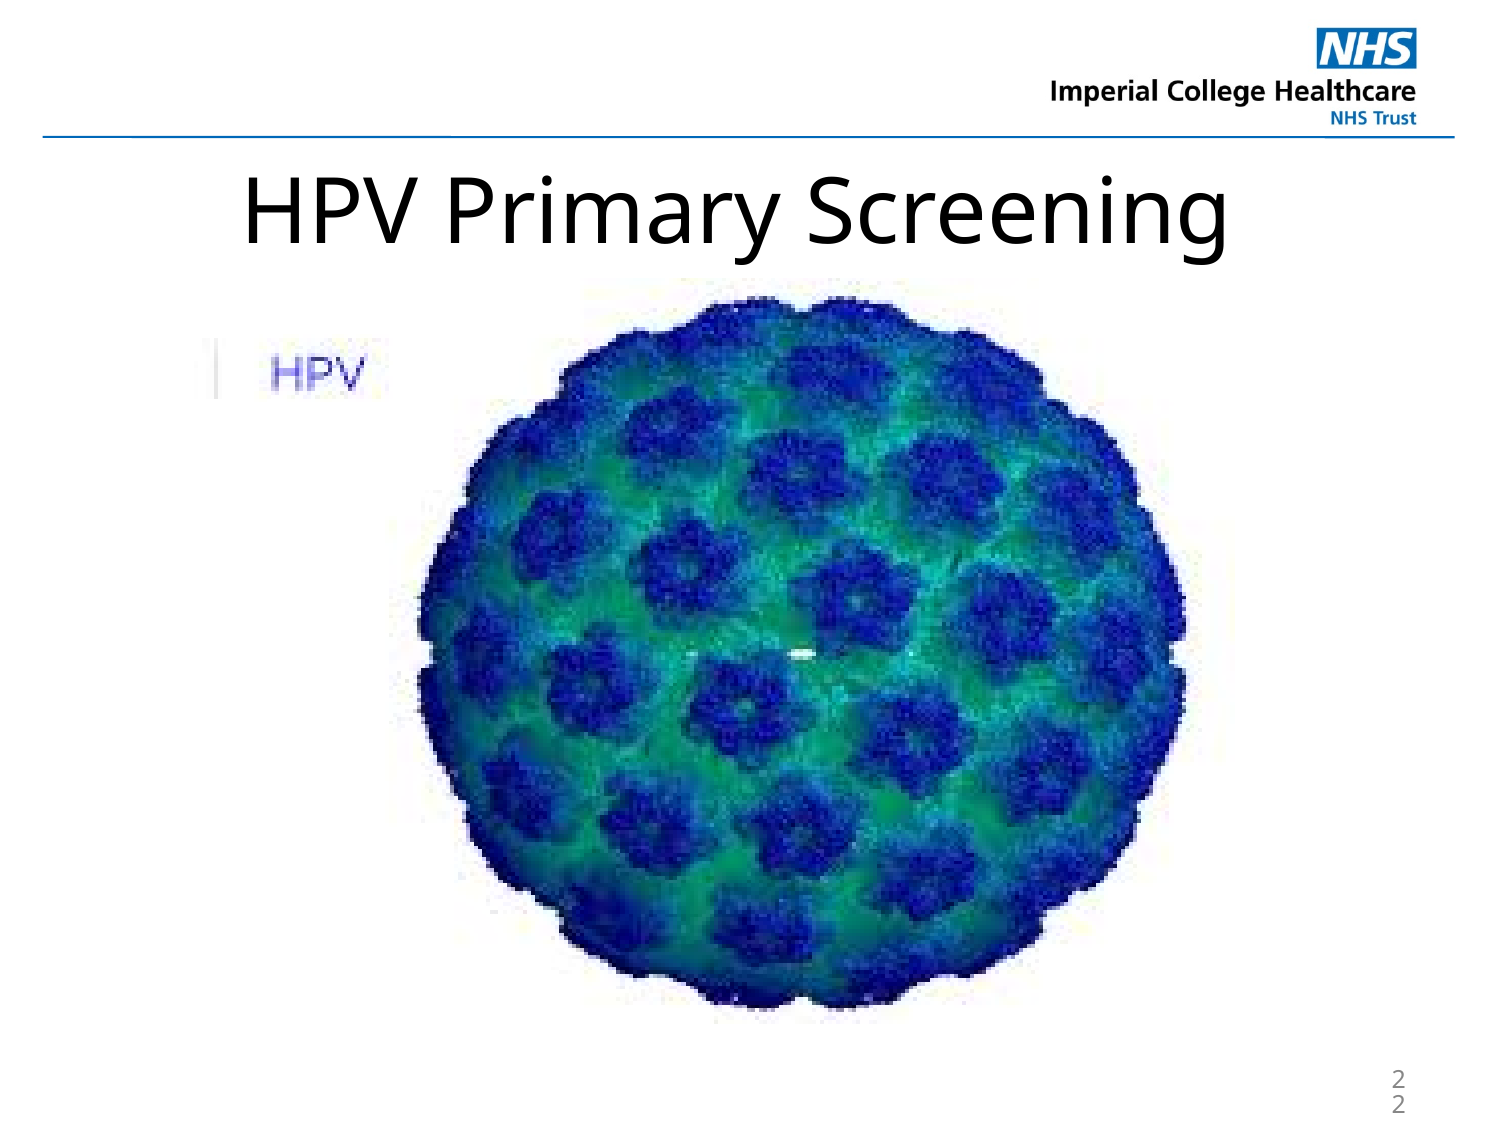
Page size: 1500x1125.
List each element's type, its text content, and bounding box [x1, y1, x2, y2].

title HPV Primary Screening [73, 113, 1424, 302]
picture [1045, 19, 1423, 113]
slide_number 22 [1376, 1056, 1427, 1105]
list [194, 278, 1235, 1024]
